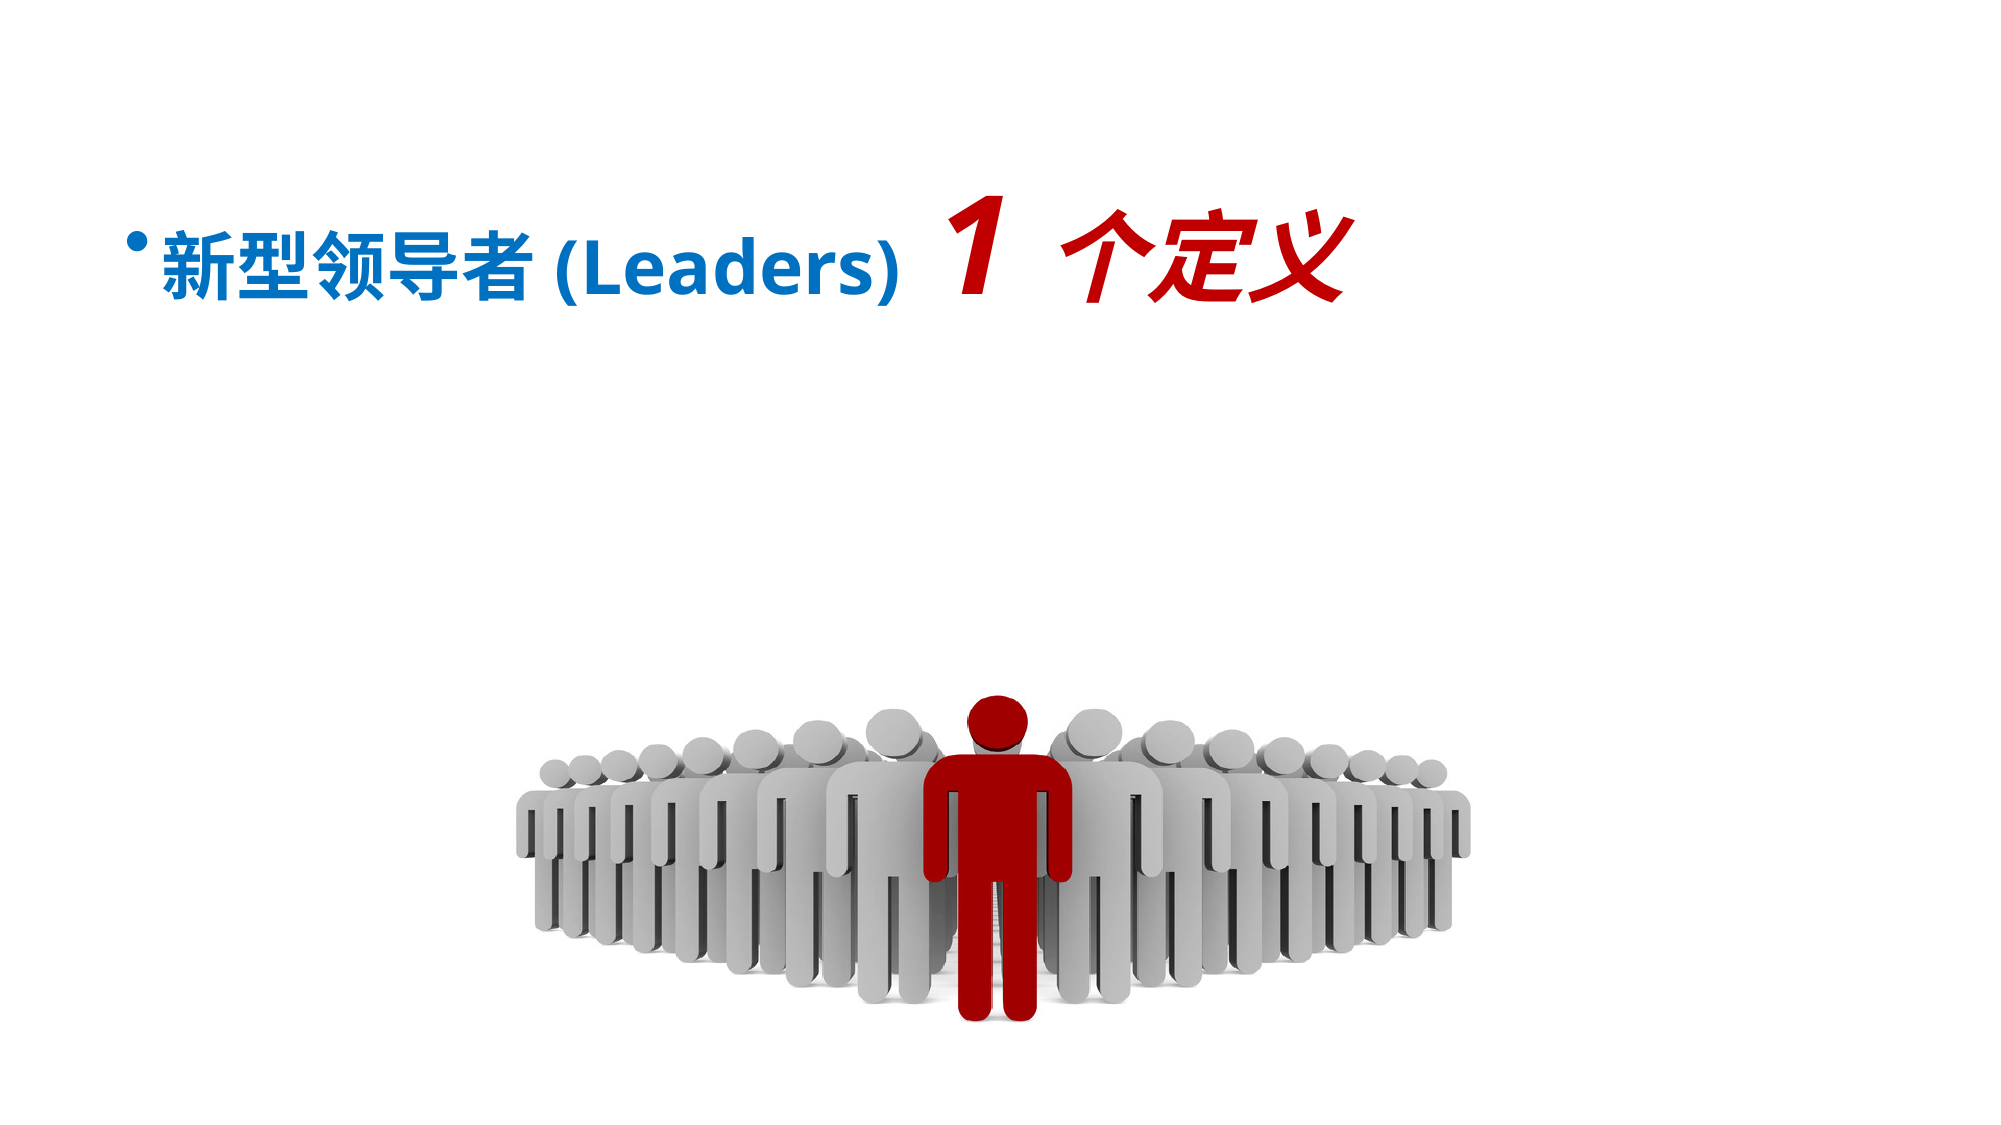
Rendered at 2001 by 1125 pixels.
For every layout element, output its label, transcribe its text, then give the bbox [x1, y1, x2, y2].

picture [459, 562, 1527, 1033]
list 新型领导者(Leaders) 1个定义 [109, 117, 1910, 1008]
